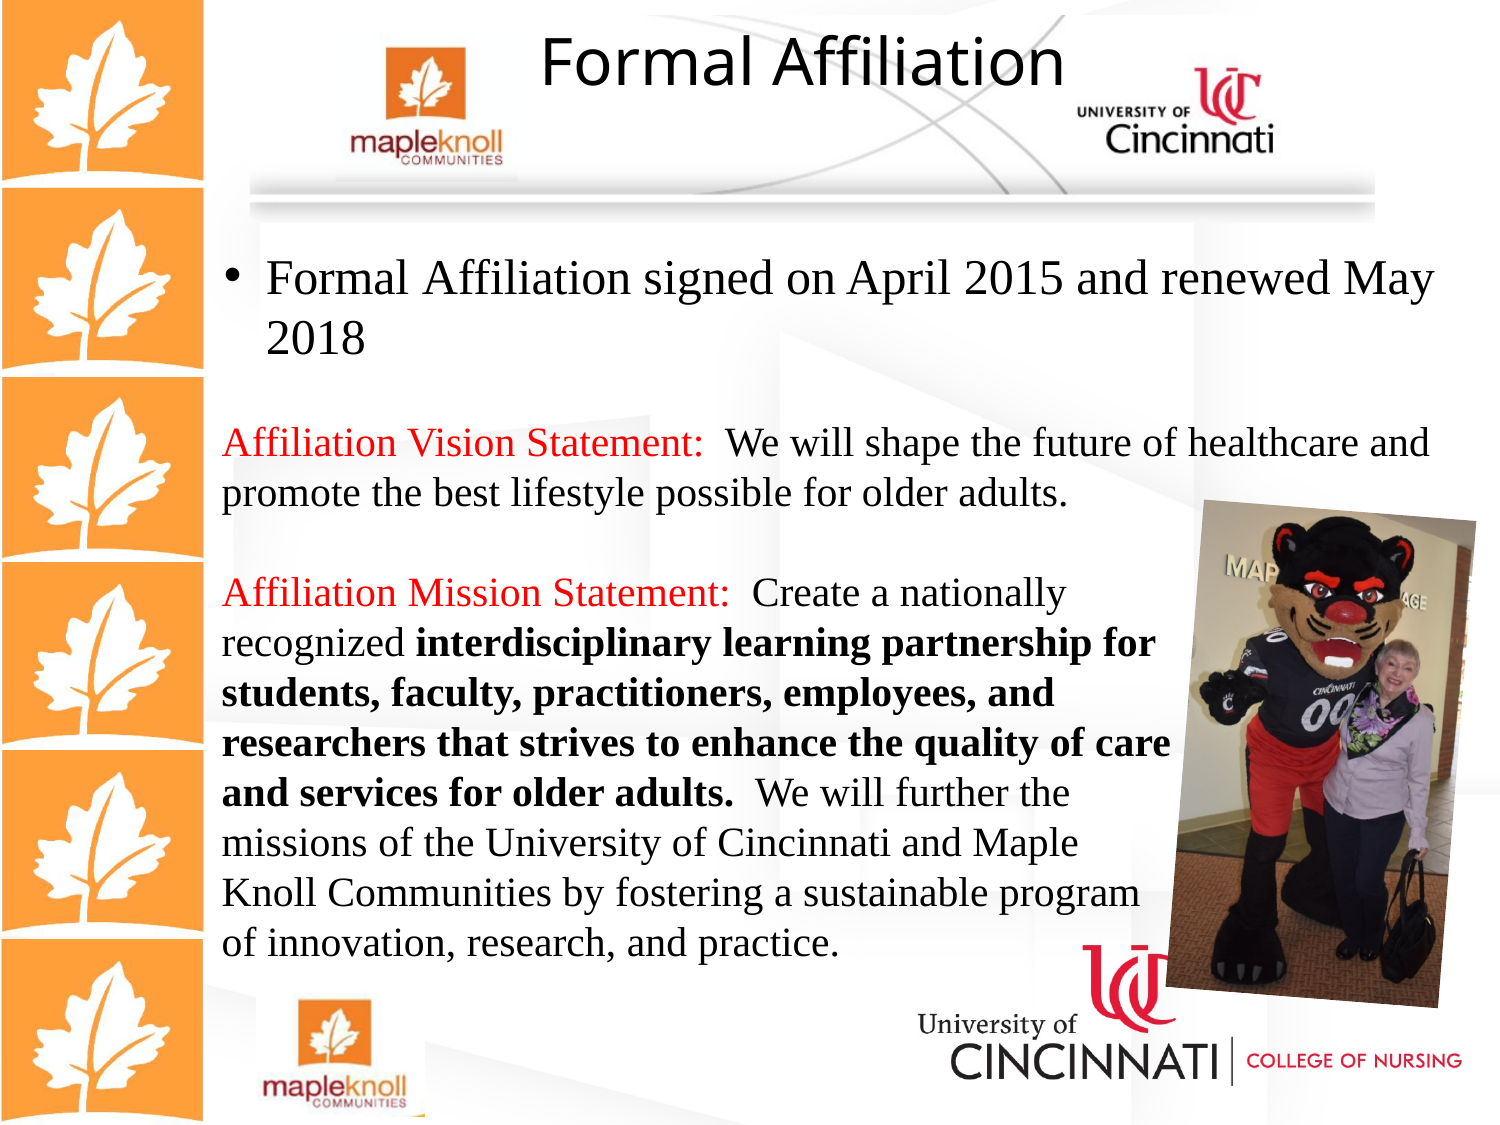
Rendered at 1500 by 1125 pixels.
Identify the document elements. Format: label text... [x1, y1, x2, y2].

text_box [0, 939, 206, 1125]
text_box [0, 0, 206, 373]
picture [0, 0, 1500, 1125]
picture [1076, 499, 1500, 1008]
text_box Formal Affiliation signed on April 2015 and renewed May 2018 Affiliation Vision Statement: We will shape the future of healthcare and promote the best lifestyle possible for older adults. Affiliation Mission Statement: Create a nationally recognized interdisciplinary learning partnership for students, faculty, practitioners, employees, and researchers that strives to enhance the quality of care and services for older adults. We will further the missions of the University of Cincinnati and Maple Knoll Communities by fostering a sustainable program of innovation, research, and practice. [221, 244, 1500, 1025]
text_box [0, 377, 206, 936]
text_box [249, 15, 1375, 223]
title Formal Affiliation [537, 0, 1080, 154]
